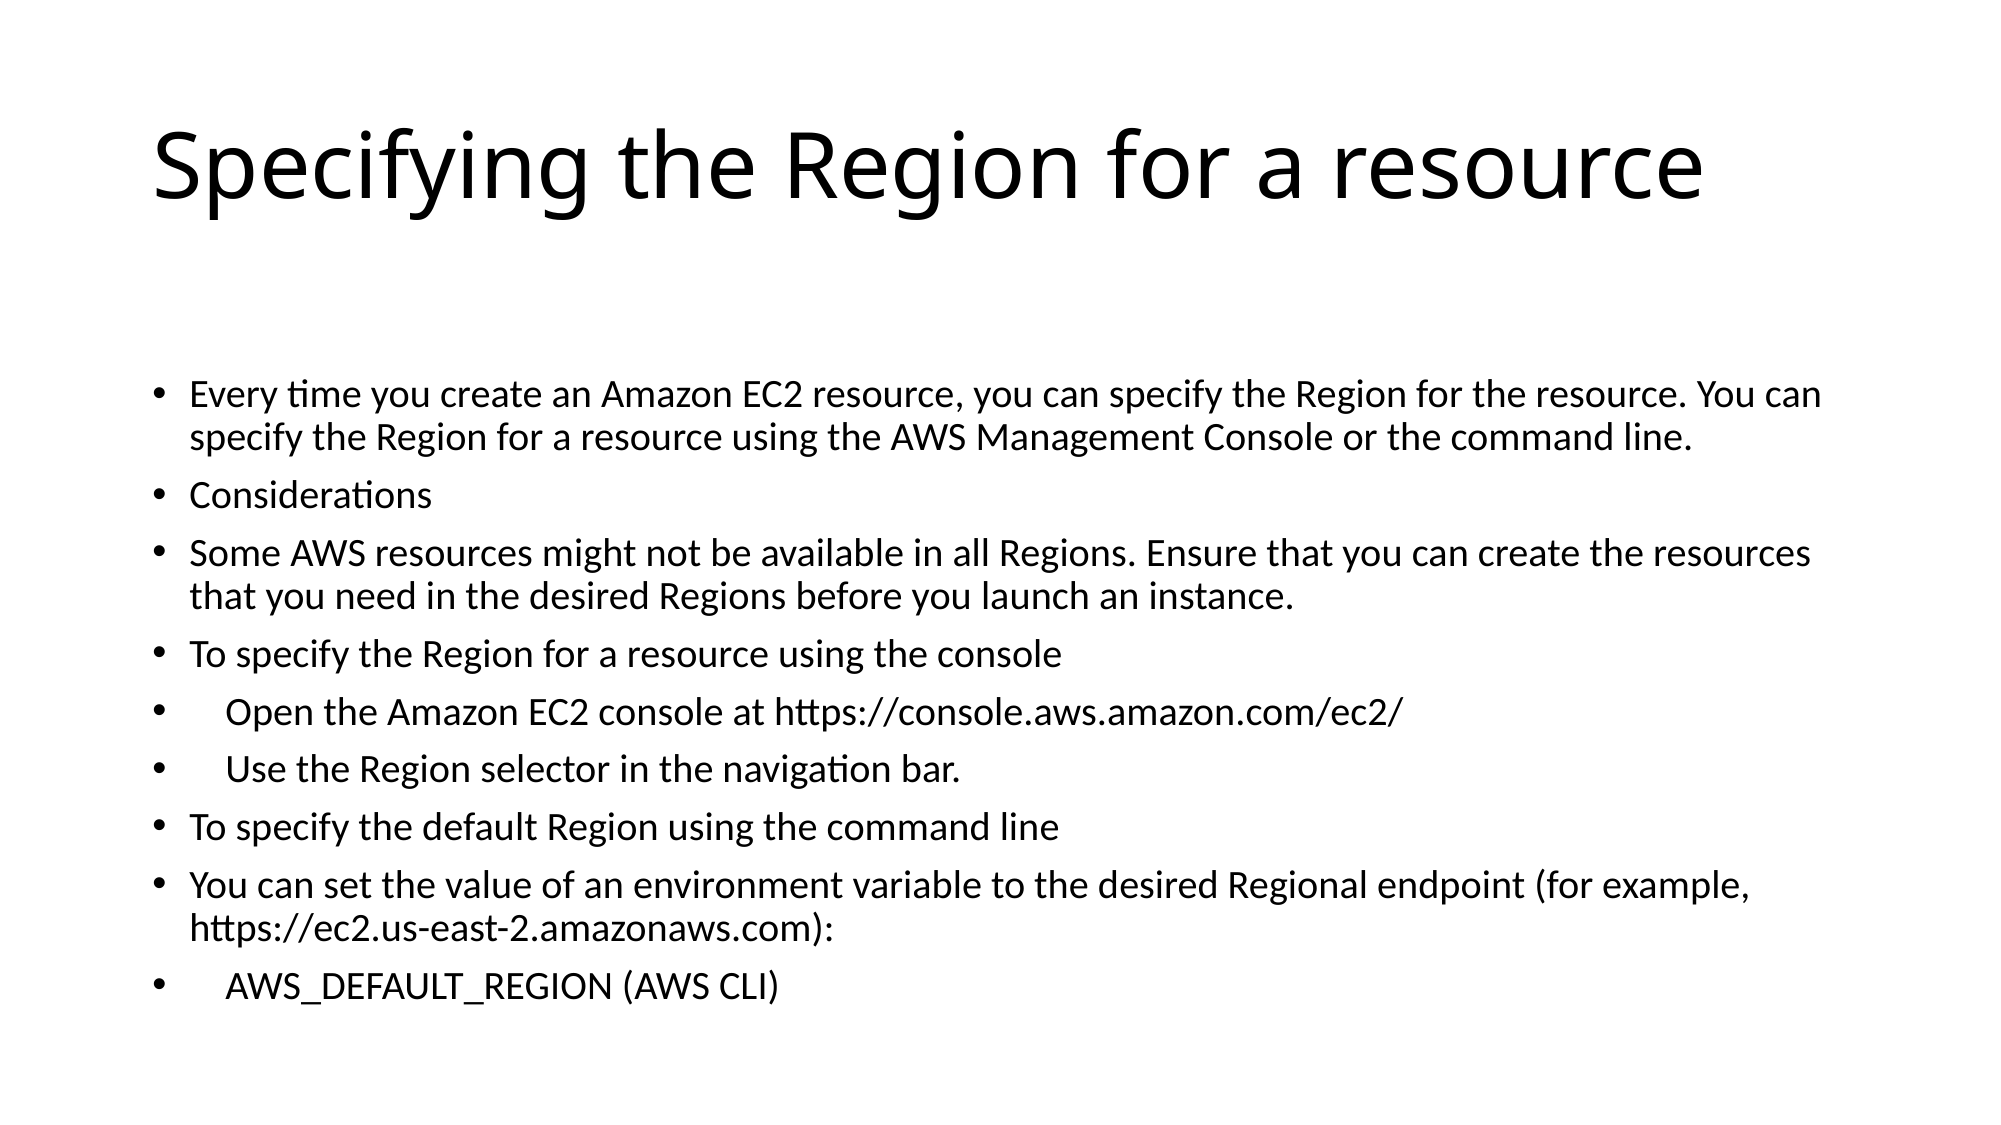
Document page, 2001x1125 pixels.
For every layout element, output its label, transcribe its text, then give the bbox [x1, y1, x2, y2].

title Specifying the Region for a resource [137, 59, 1863, 278]
list Every time you create an Amazon EC2 resource, you can specify the Region for the resource. You can specify the Region for a resource using the AWS Management Console or the command line. Considerations Some AWS resources might not be available in all Regions. Ensure that you can create the resources that you need in the desired Regions before you launch an instance. To specify the Region for a resource using the console Open the Amazon EC2 console at https://console.aws.amazon.com/ec2/ Use the Region selector in the navigation bar. To specify the default Region using the command line You can set the value of an environment variable to the desired Regional endpoint (for example, https://ec2.us-east-2.amazonaws.com): AWS_DEFAULT_REGION (AWS CLI) [137, 302, 1863, 1017]
